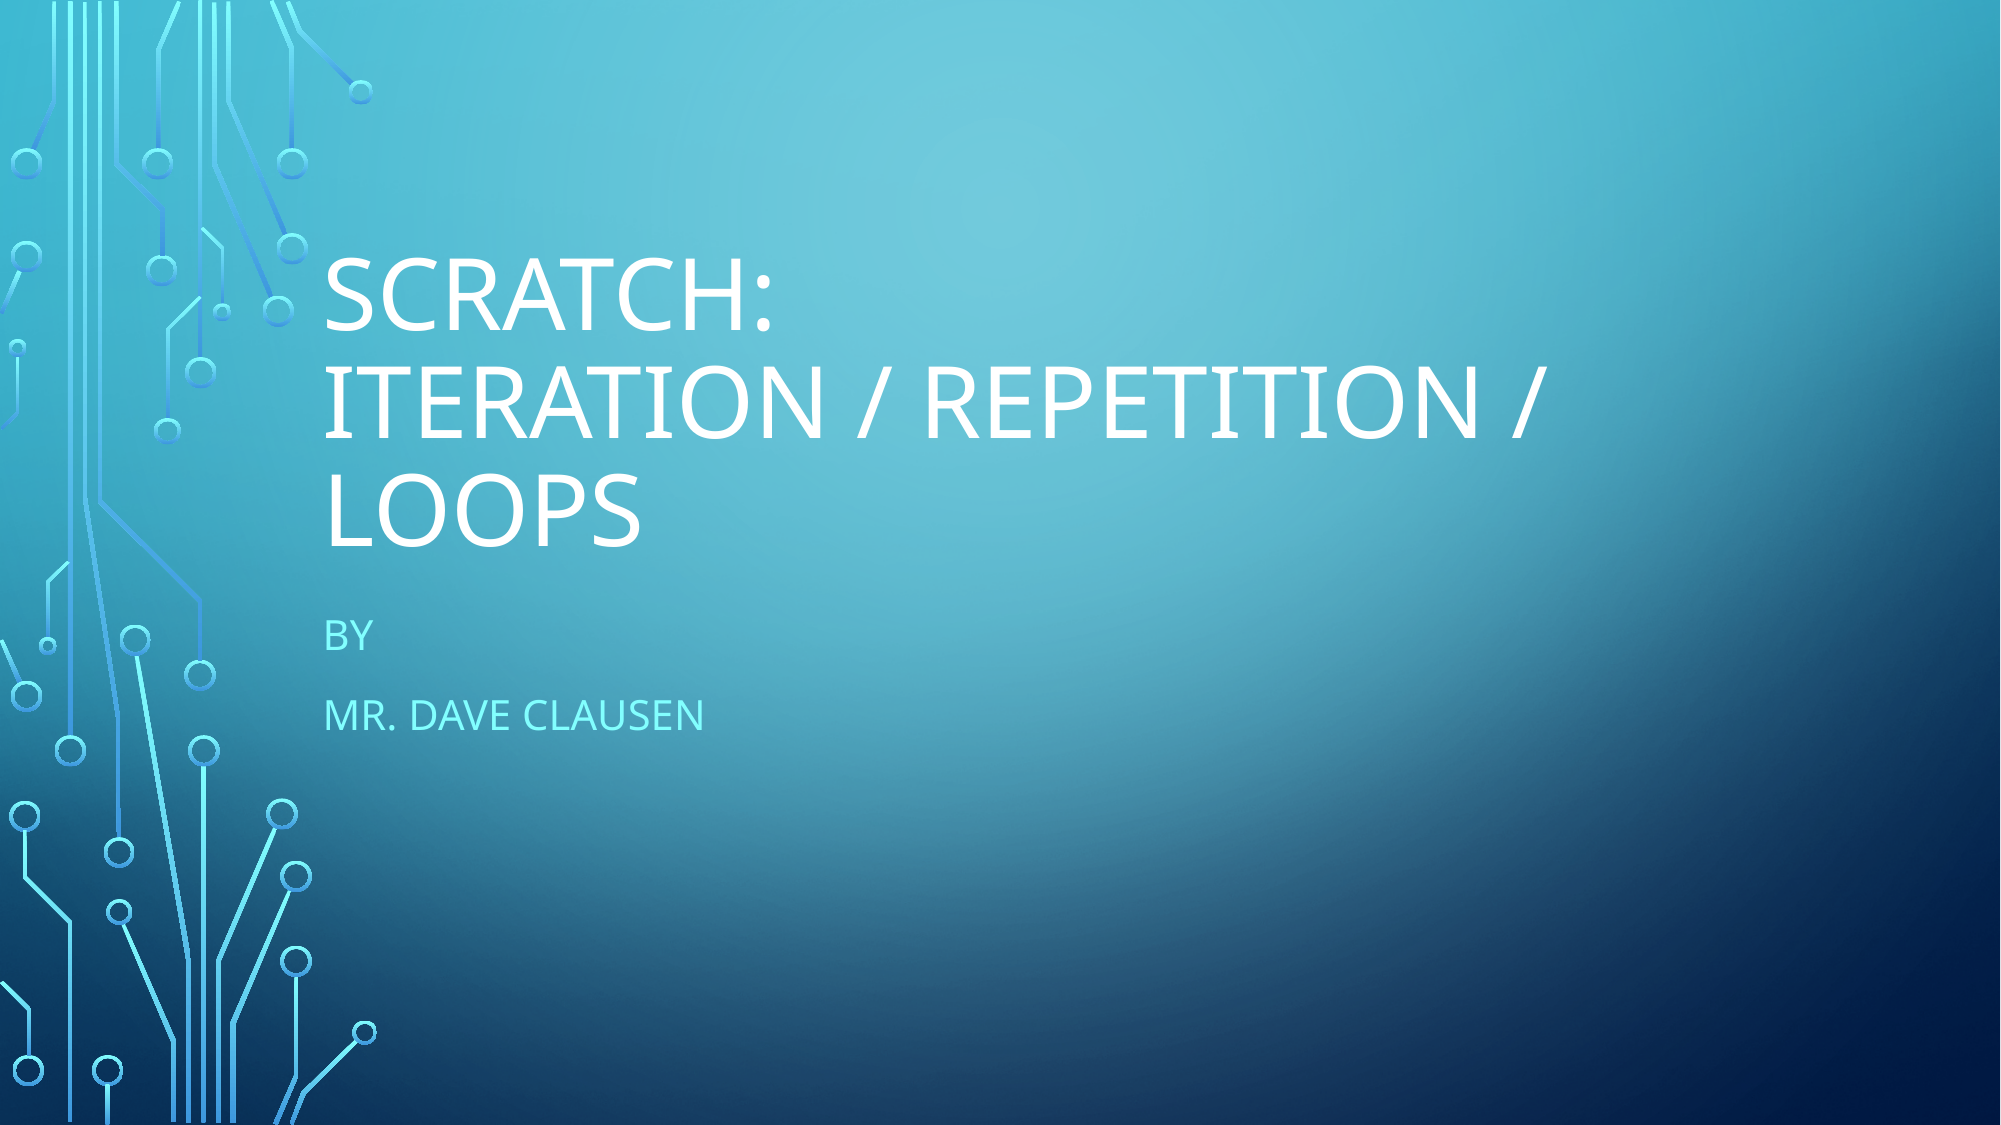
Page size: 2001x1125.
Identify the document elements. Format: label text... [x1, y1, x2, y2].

title Scratch: iteration / repetition / loops [307, 184, 1750, 576]
subtitle by Mr. Dave Clausen [307, 590, 1750, 863]
